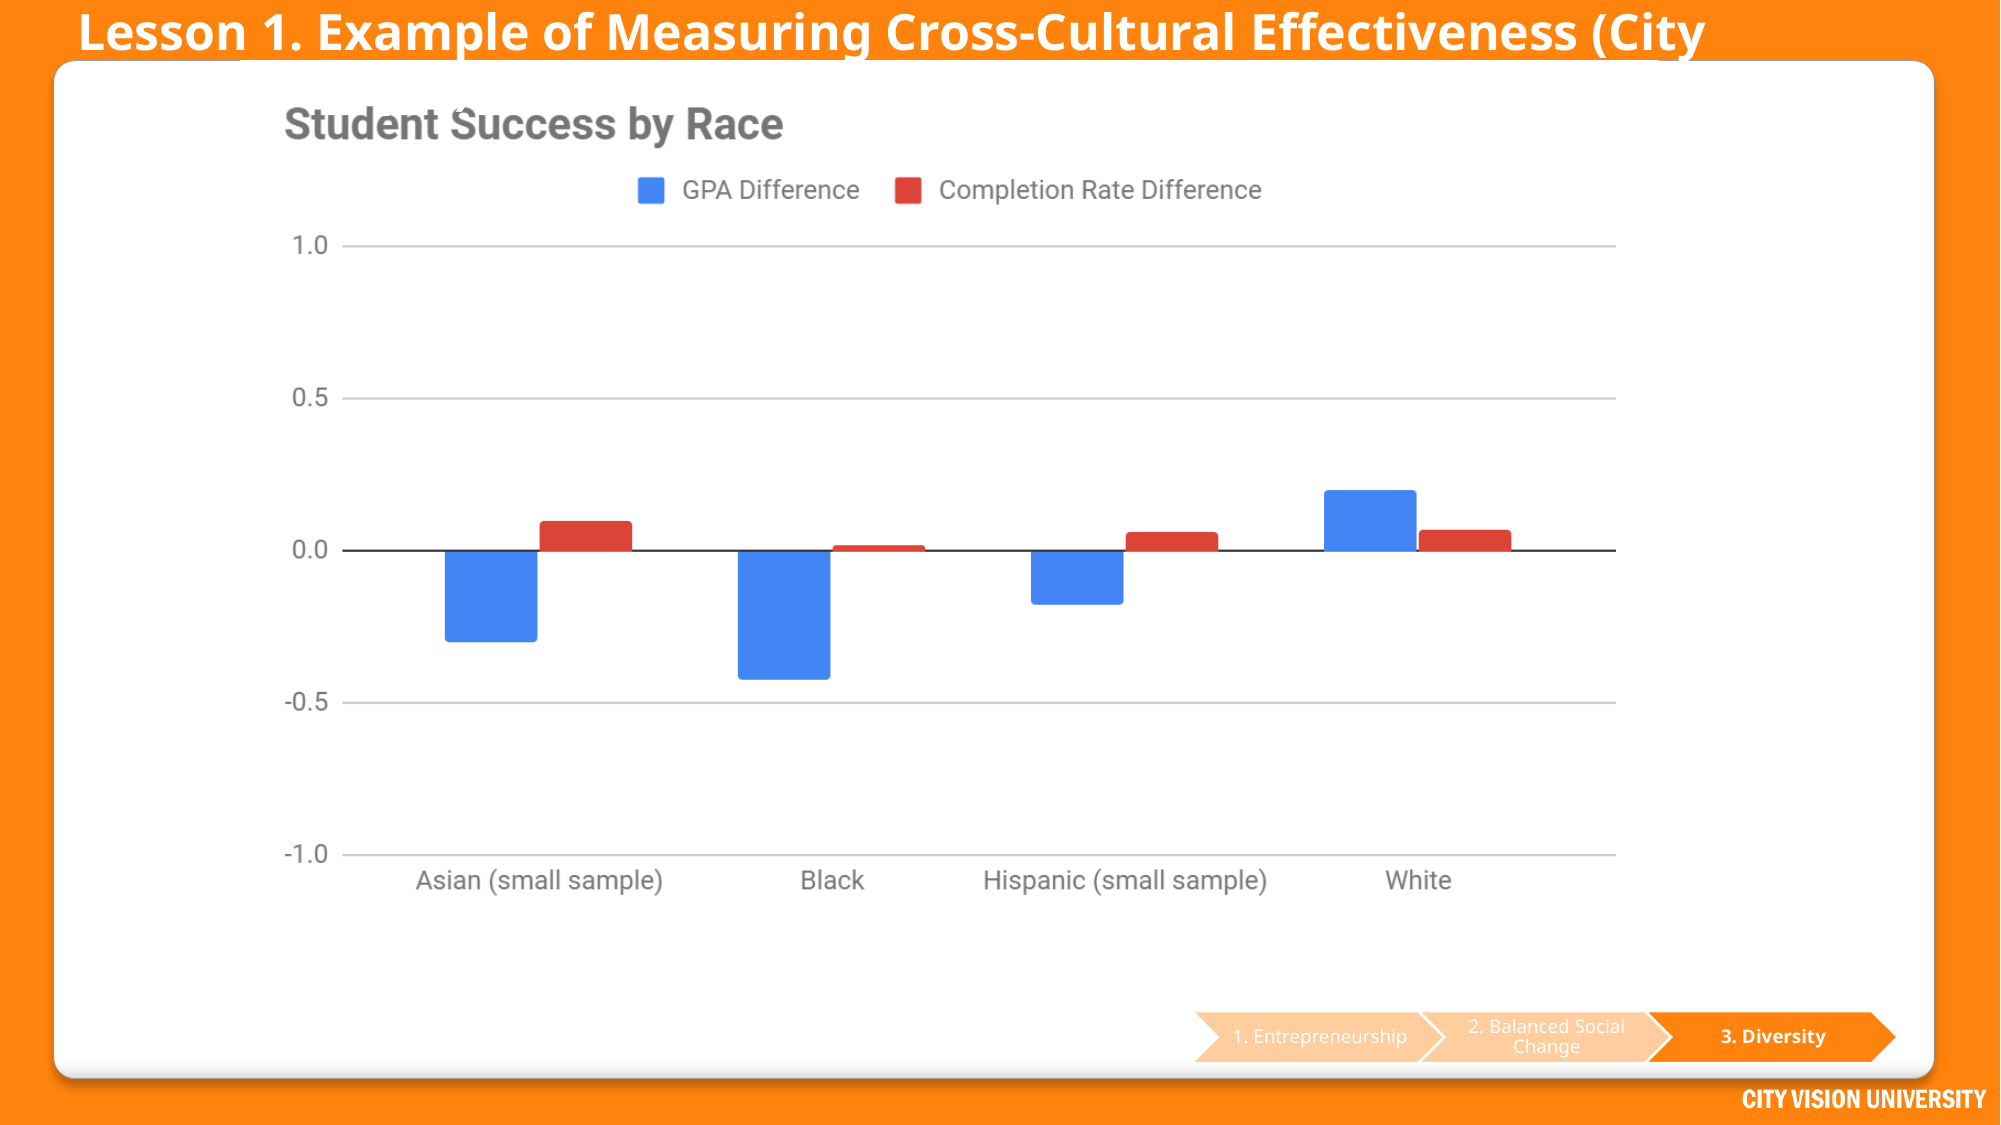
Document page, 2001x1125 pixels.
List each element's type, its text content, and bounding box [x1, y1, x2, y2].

title Lesson 1. Example of Measuring Cross-Cultural Effectiveness (City Vision example) [62, 0, 1836, 61]
picture [40, 55, 1989, 1112]
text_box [1191, 1011, 1898, 1063]
